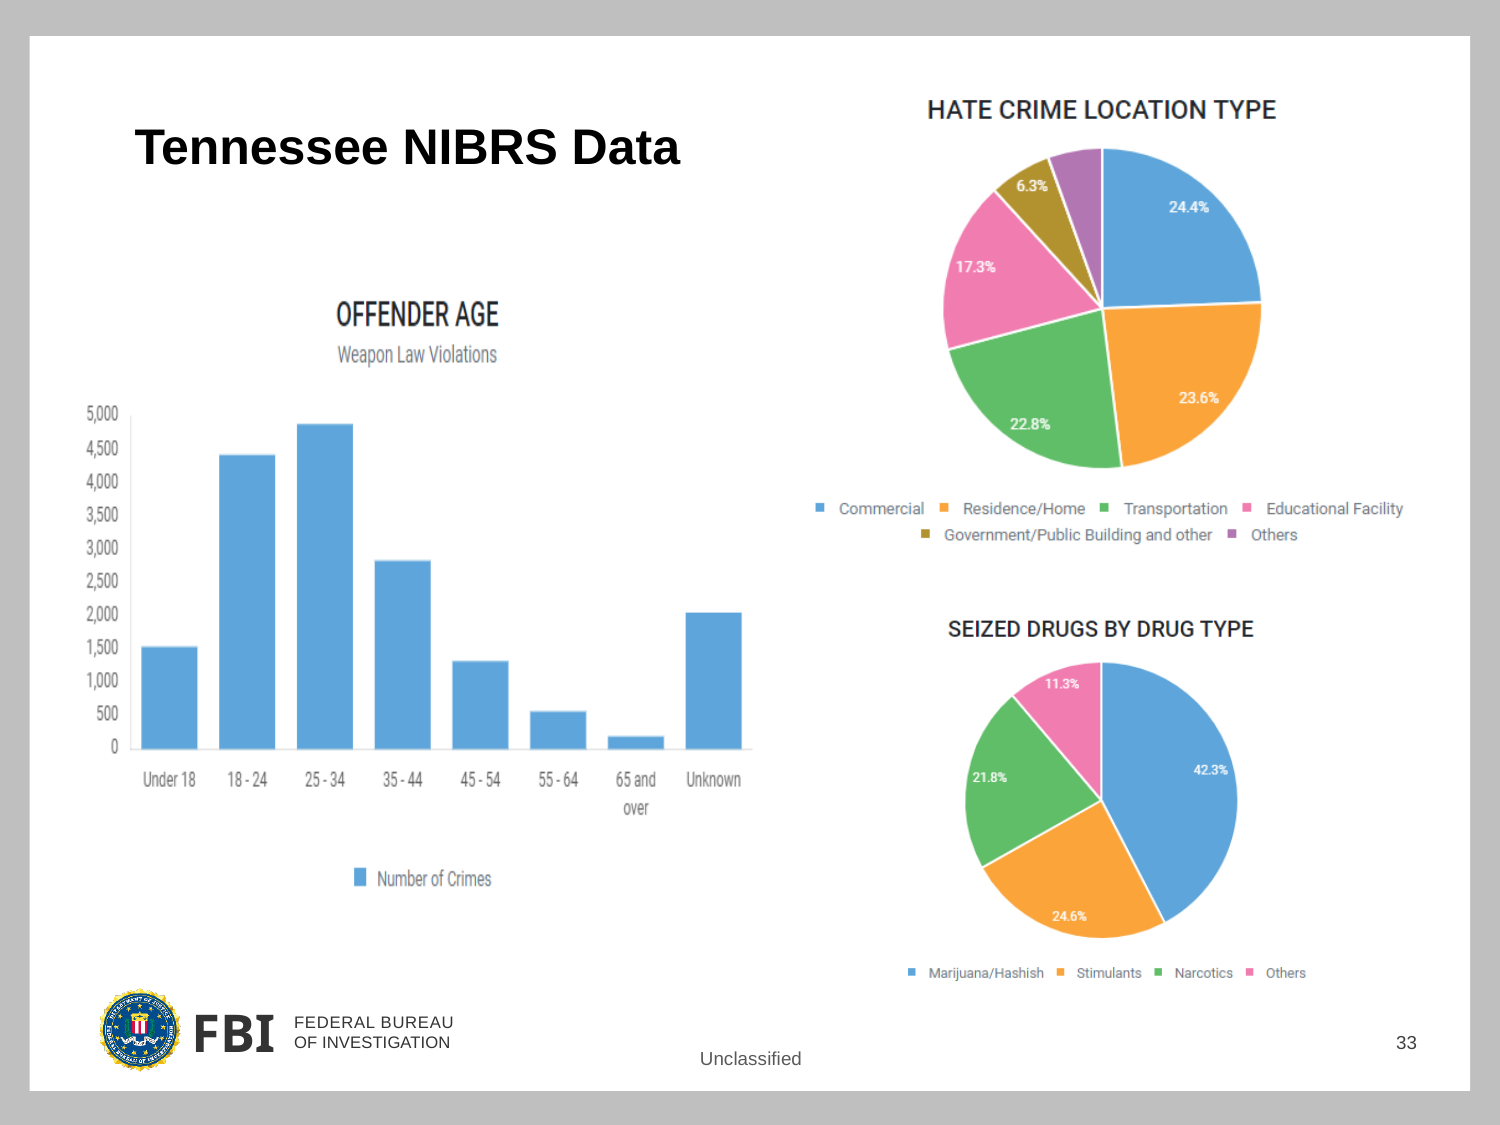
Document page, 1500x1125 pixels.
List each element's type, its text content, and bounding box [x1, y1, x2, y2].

picture [98, 987, 181, 1072]
list Unclassified [492, 1034, 1010, 1082]
picture [71, 280, 757, 893]
picture [776, 89, 1430, 563]
title Tennessee NIBRS Data [65, 67, 750, 210]
picture [856, 611, 1350, 994]
